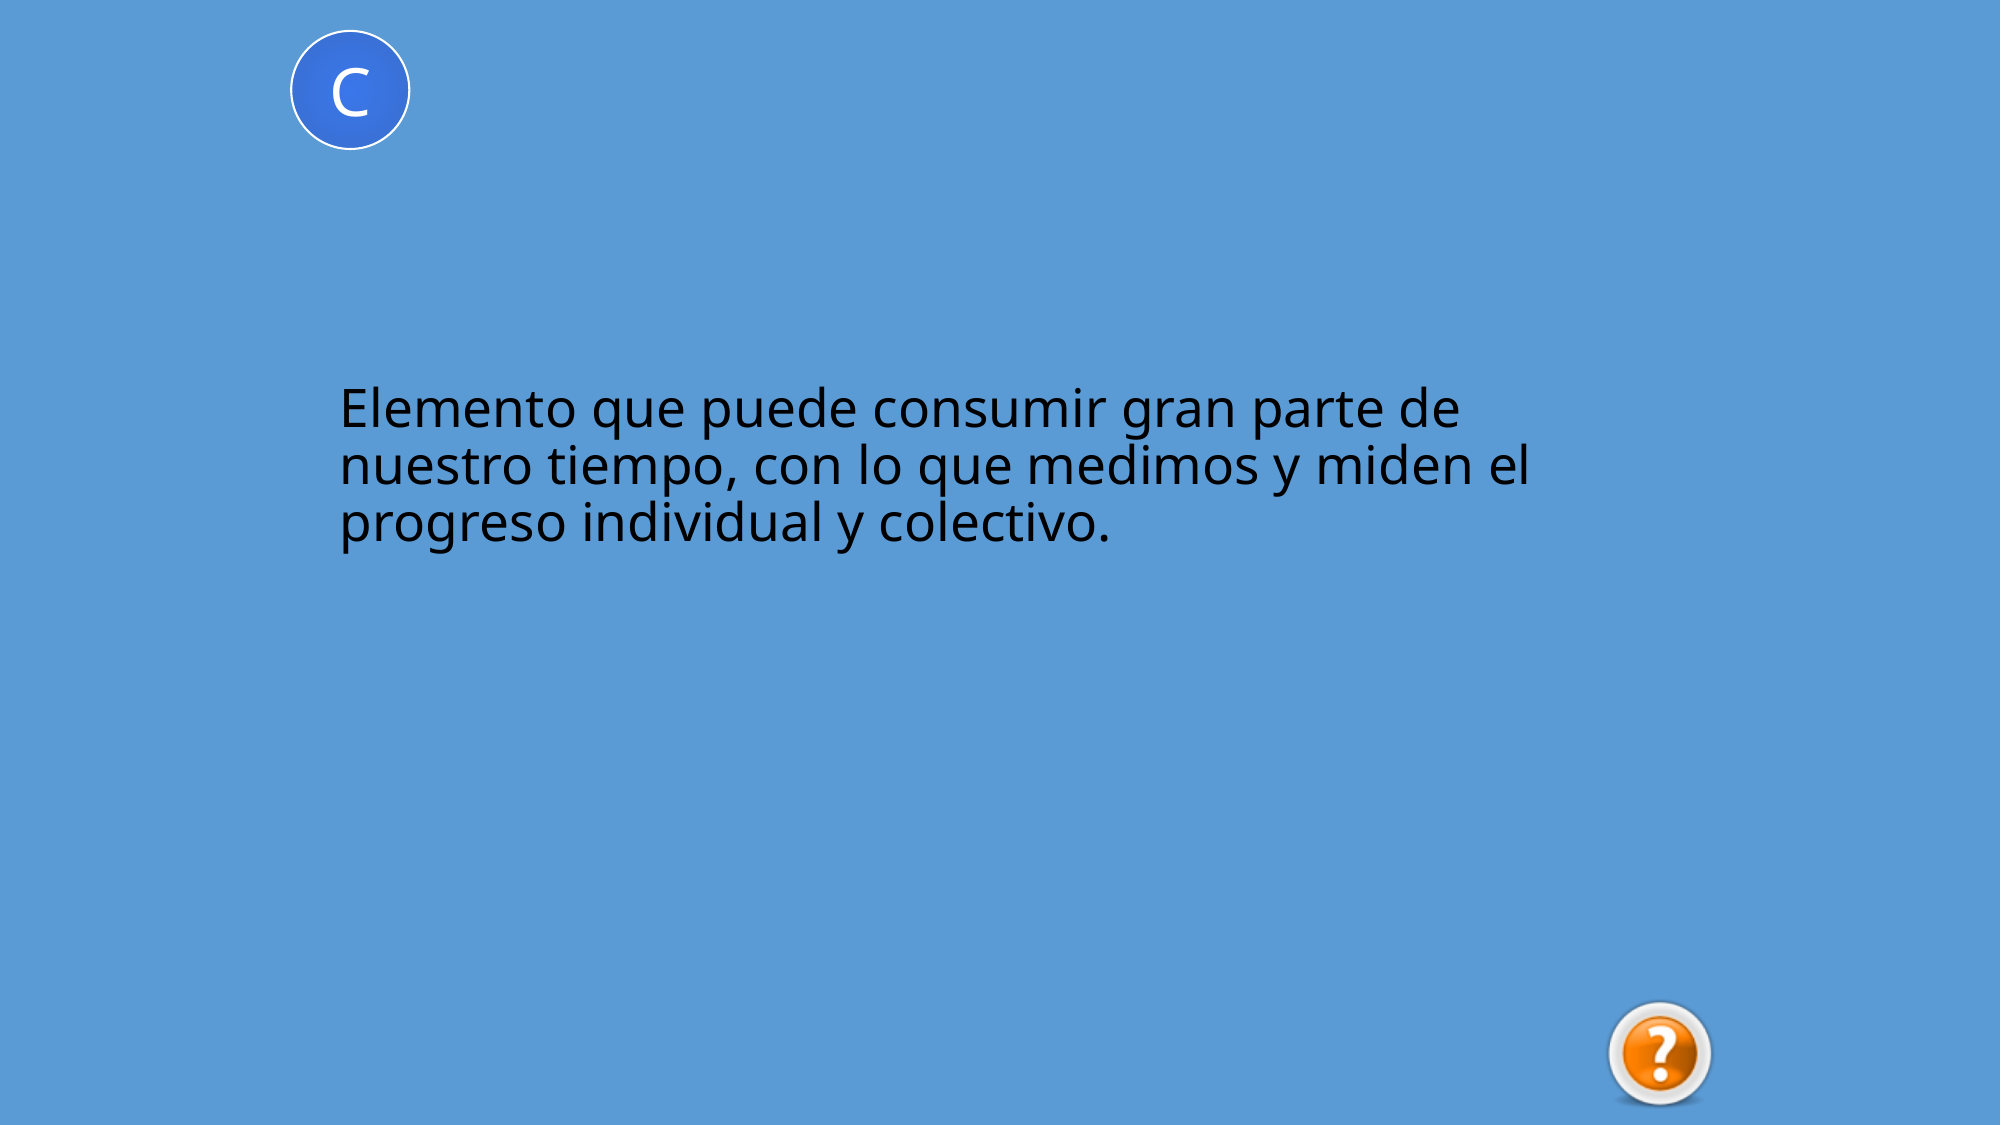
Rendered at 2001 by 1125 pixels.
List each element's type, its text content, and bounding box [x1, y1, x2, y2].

text_box C [290, 29, 411, 151]
picture [1602, 999, 1715, 1113]
title Elemento que puede consumir gran parte de nuestro tiempo, con lo que medimos y miden el progreso individual y colectivo. [324, 373, 1675, 561]
